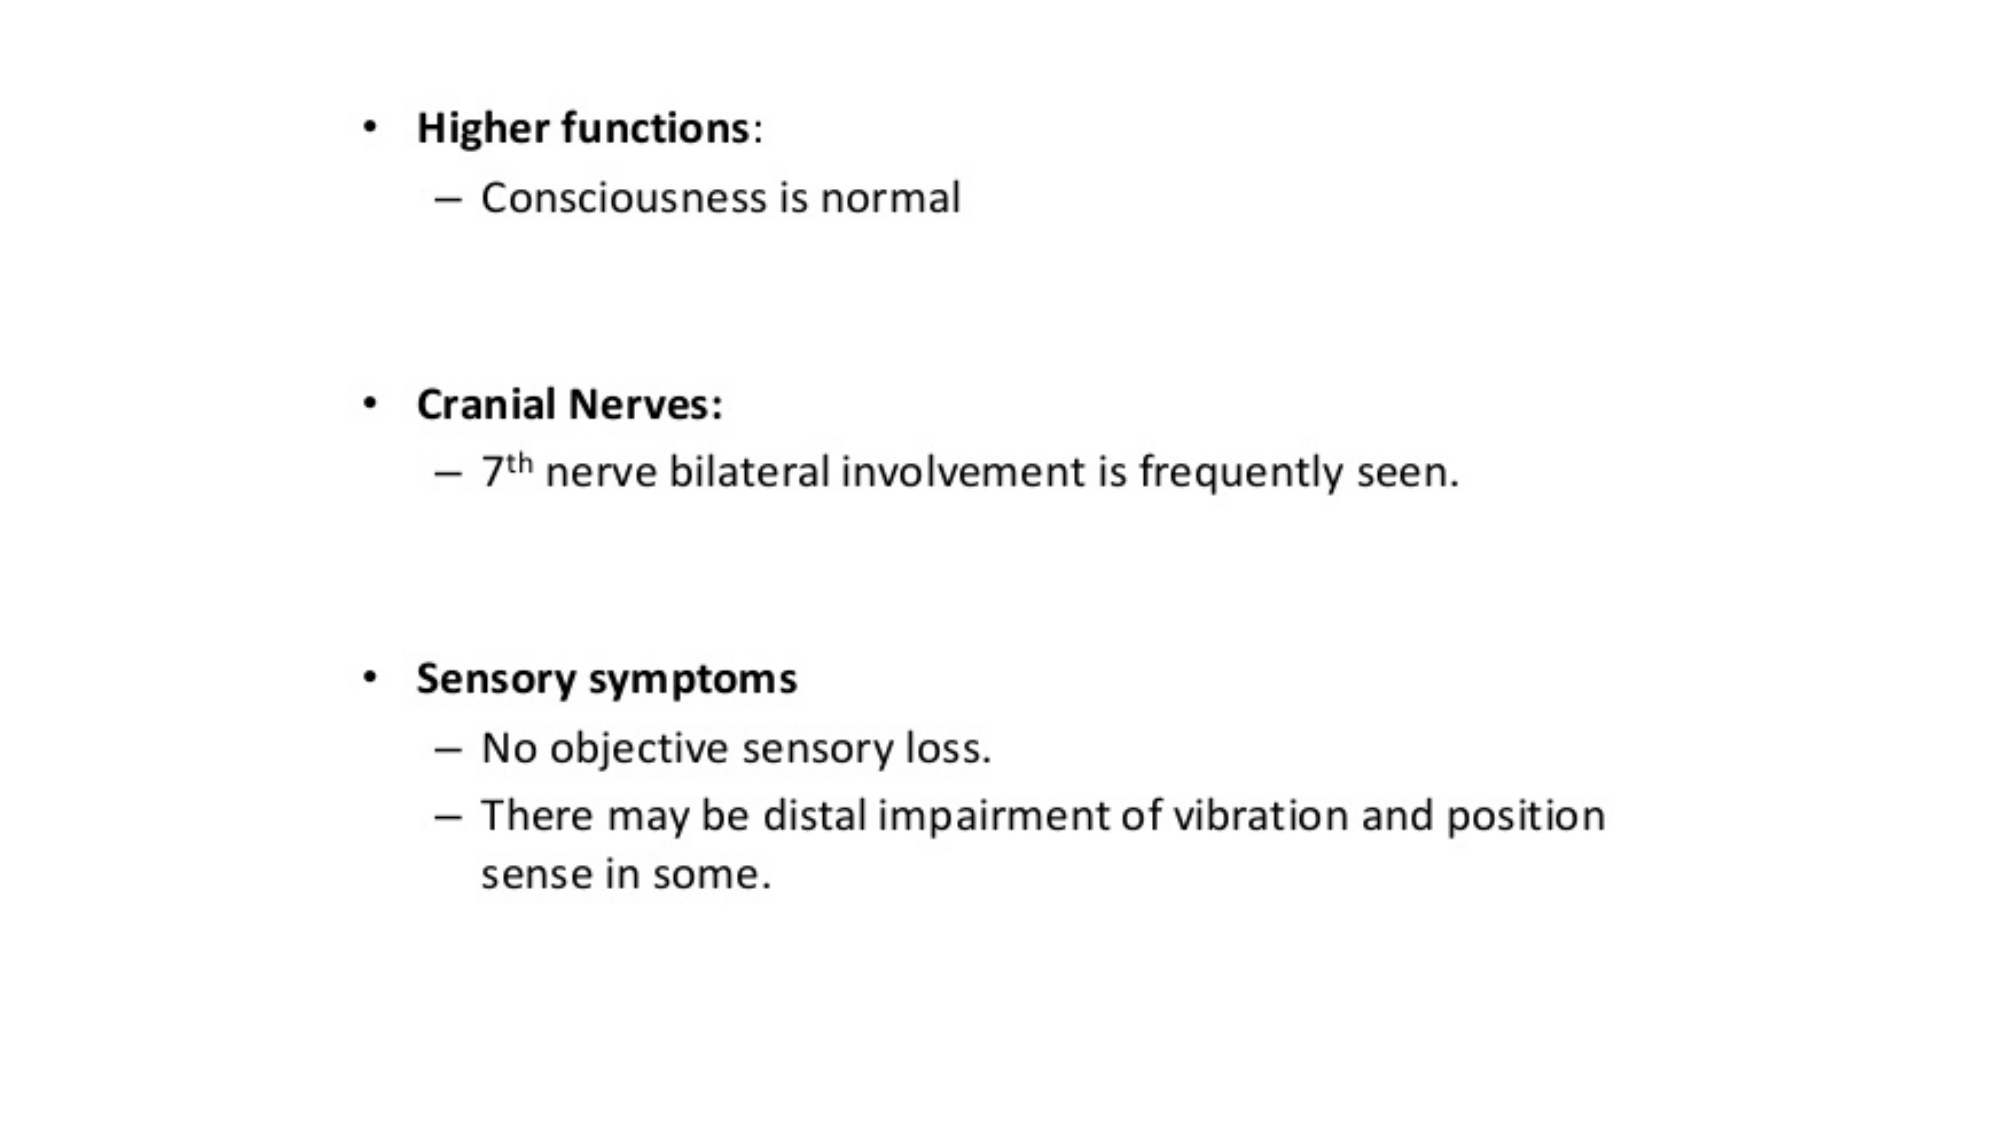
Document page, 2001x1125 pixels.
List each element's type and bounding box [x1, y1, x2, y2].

picture [275, 24, 1738, 1100]
